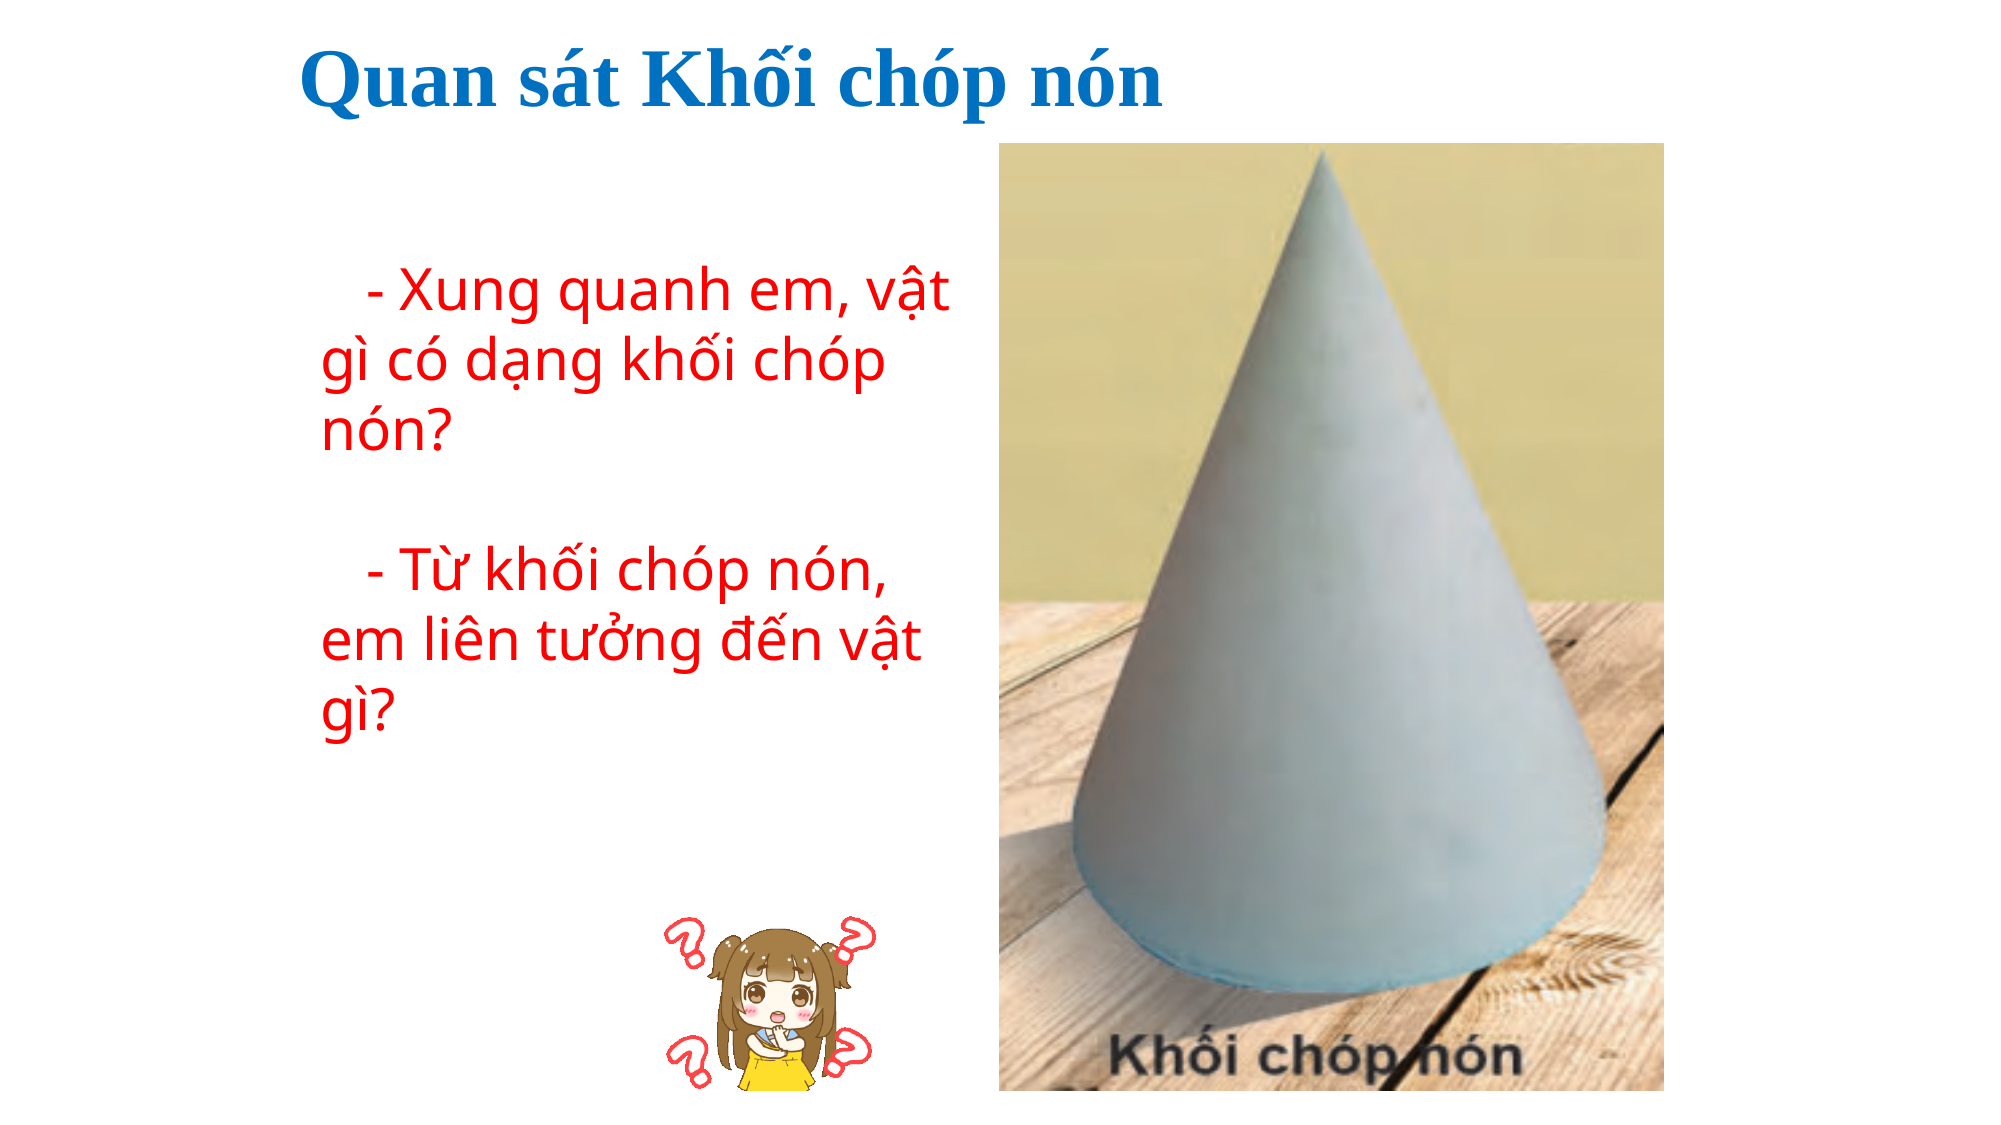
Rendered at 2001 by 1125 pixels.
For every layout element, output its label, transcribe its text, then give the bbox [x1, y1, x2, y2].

text_box Quan sát Khối chóp nón [284, 15, 1180, 131]
text_box - Xung quanh em, vật gì có dạng khối chóp nón? - Từ khối chóp nón, em liên tưởng đến vật gì? [304, 292, 985, 703]
picture [999, 143, 1665, 1092]
picture [643, 895, 897, 1101]
